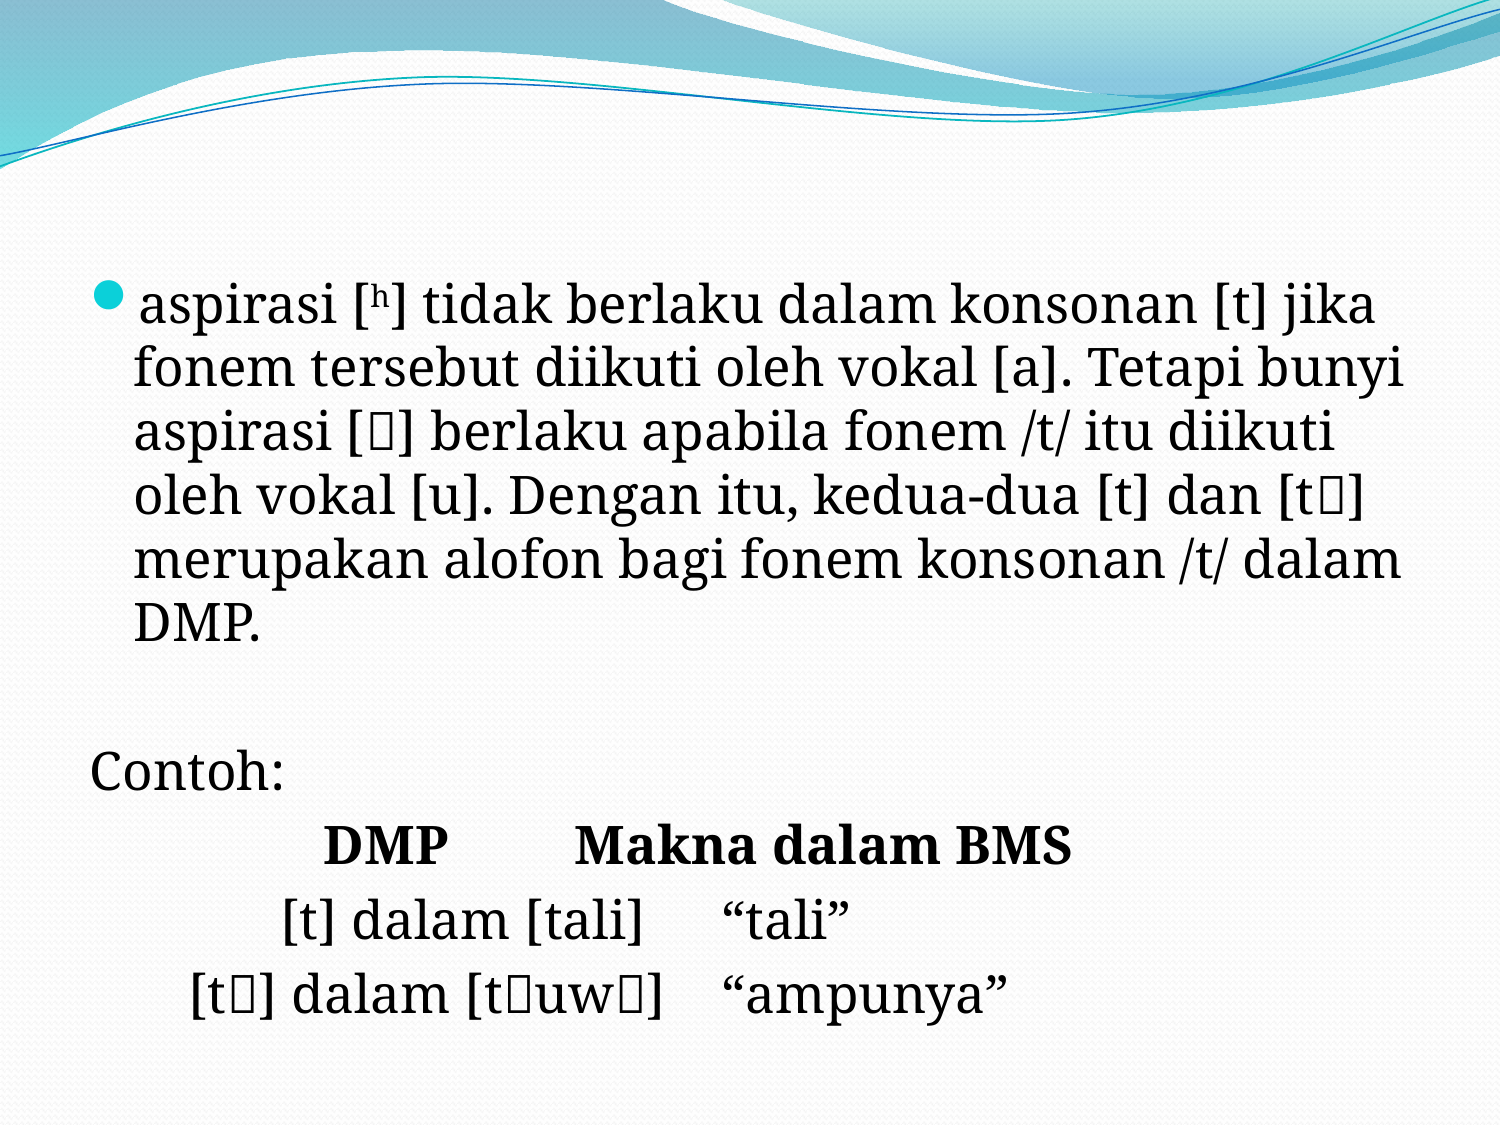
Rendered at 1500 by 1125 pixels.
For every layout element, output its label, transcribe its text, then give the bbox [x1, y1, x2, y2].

list aspirasi [h] tidak berlaku dalam konsonan [t] jika fonem tersebut diikuti oleh vokal [a]. Tetapi bunyi aspirasi [] berlaku apabila fonem /t/ itu diikuti oleh vokal [u]. Dengan itu, kedua-dua [t] dan [t] merupakan alofon bagi fonem konsonan /t/ dalam DMP. Contoh: DMP Makna dalam BMS [t] dalam [tali] “tali” [t] dalam [tuw] “ampunya” [75, 262, 1465, 1035]
